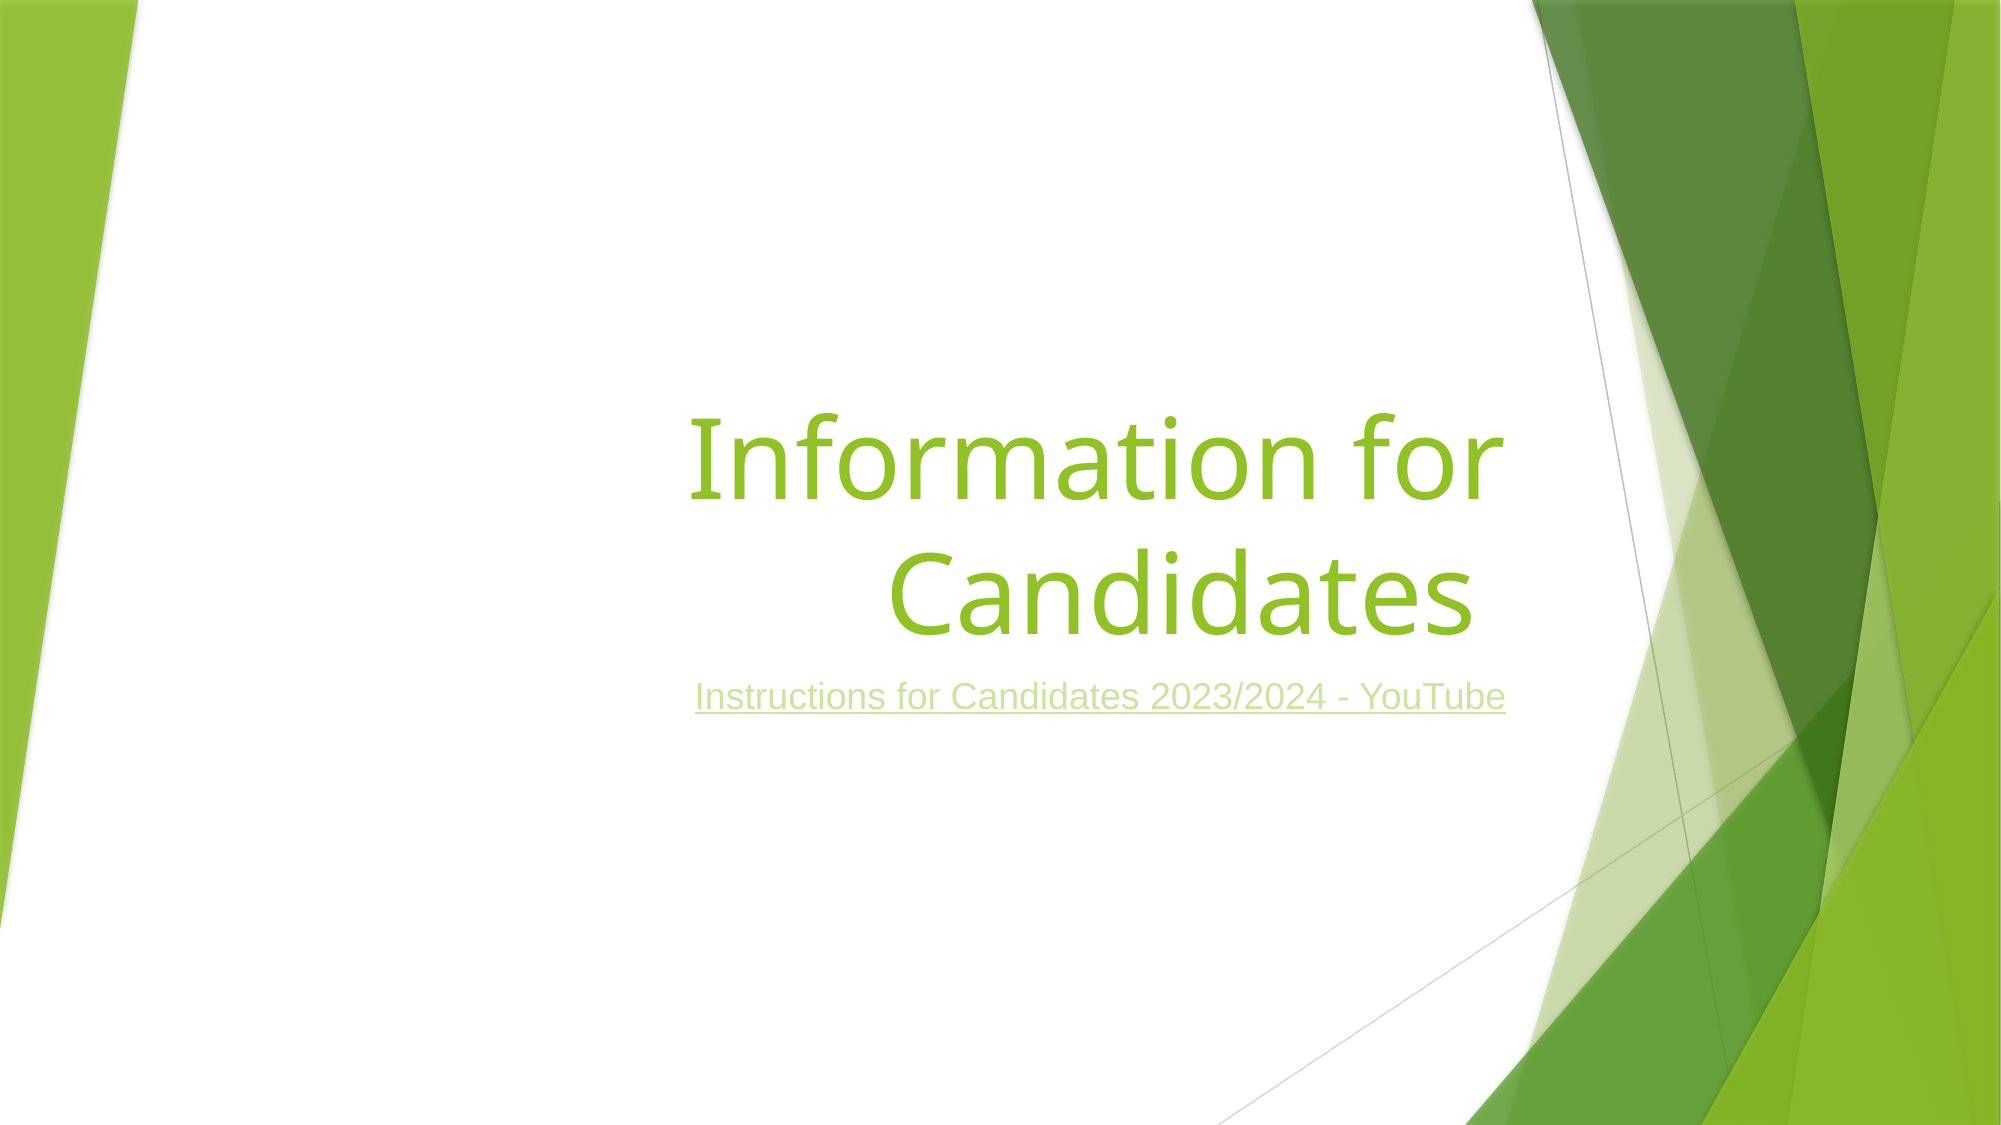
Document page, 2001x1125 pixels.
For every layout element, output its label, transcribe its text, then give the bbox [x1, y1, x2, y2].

subtitle Instructions for Candidates 2023/2024 - YouTube [247, 664, 1522, 845]
title Information for Candidates [247, 394, 1522, 664]
